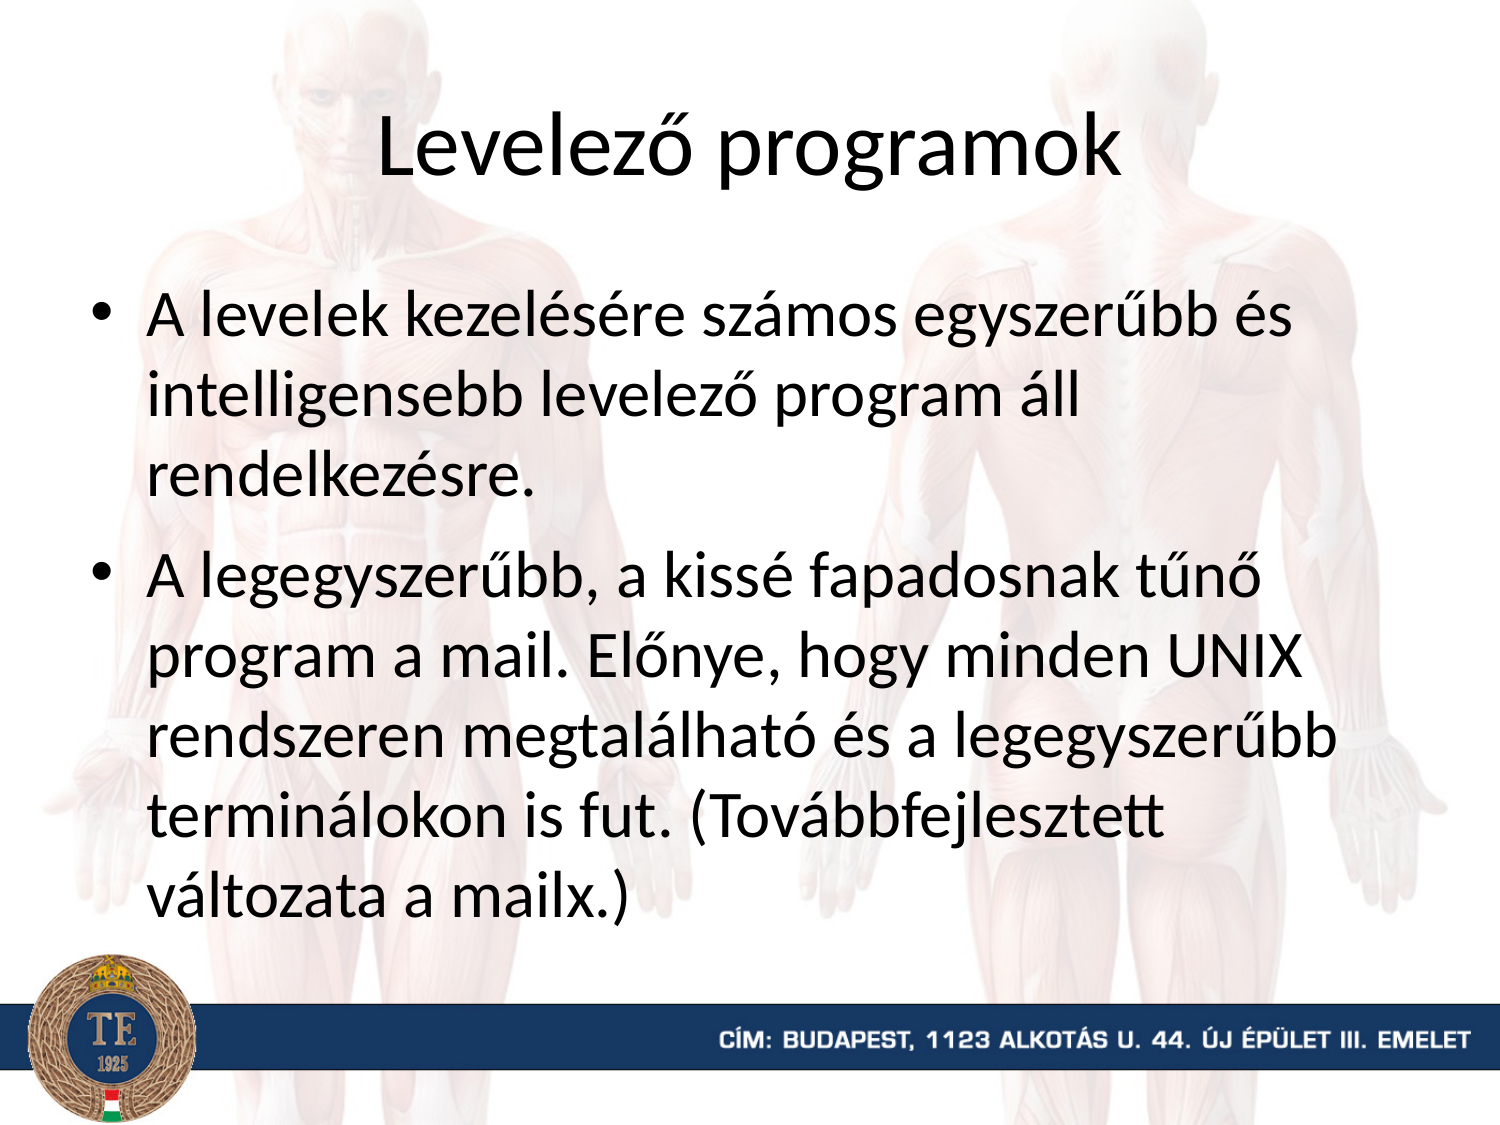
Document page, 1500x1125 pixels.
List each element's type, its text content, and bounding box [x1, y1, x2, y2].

list A levelek kezelésére számos egyszerűbb és intelligensebb levelező program áll rendelkezésre. A legegyszerűbb, a kissé fapadosnak tűnő program a mail. Előnye, hogy minden UNIX rendszeren megtalálható és a legegyszerűbb terminálokon is fut. (Továbbfejlesztett változata a mailx.) [75, 262, 1425, 1005]
picture [0, 0, 1500, 1125]
title Levelező programok [75, 45, 1425, 233]
